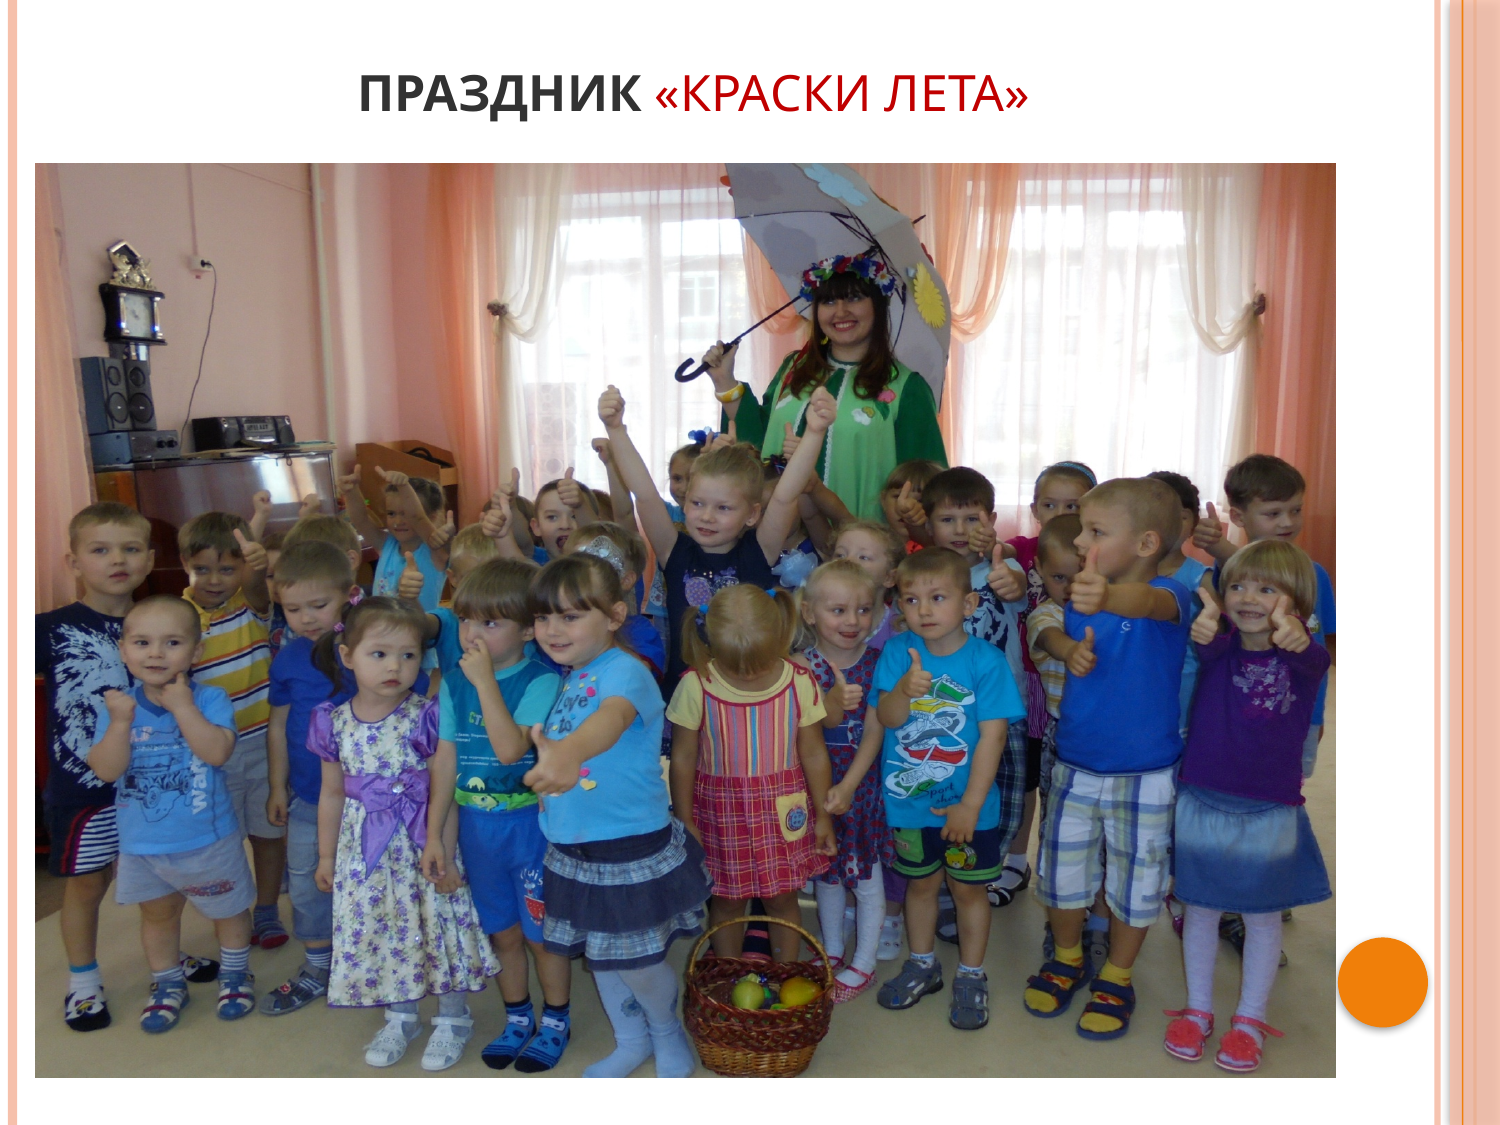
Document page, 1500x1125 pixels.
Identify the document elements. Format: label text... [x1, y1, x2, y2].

title Праздник «Краски Лета» [75, 45, 1313, 129]
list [34, 163, 1337, 1079]
